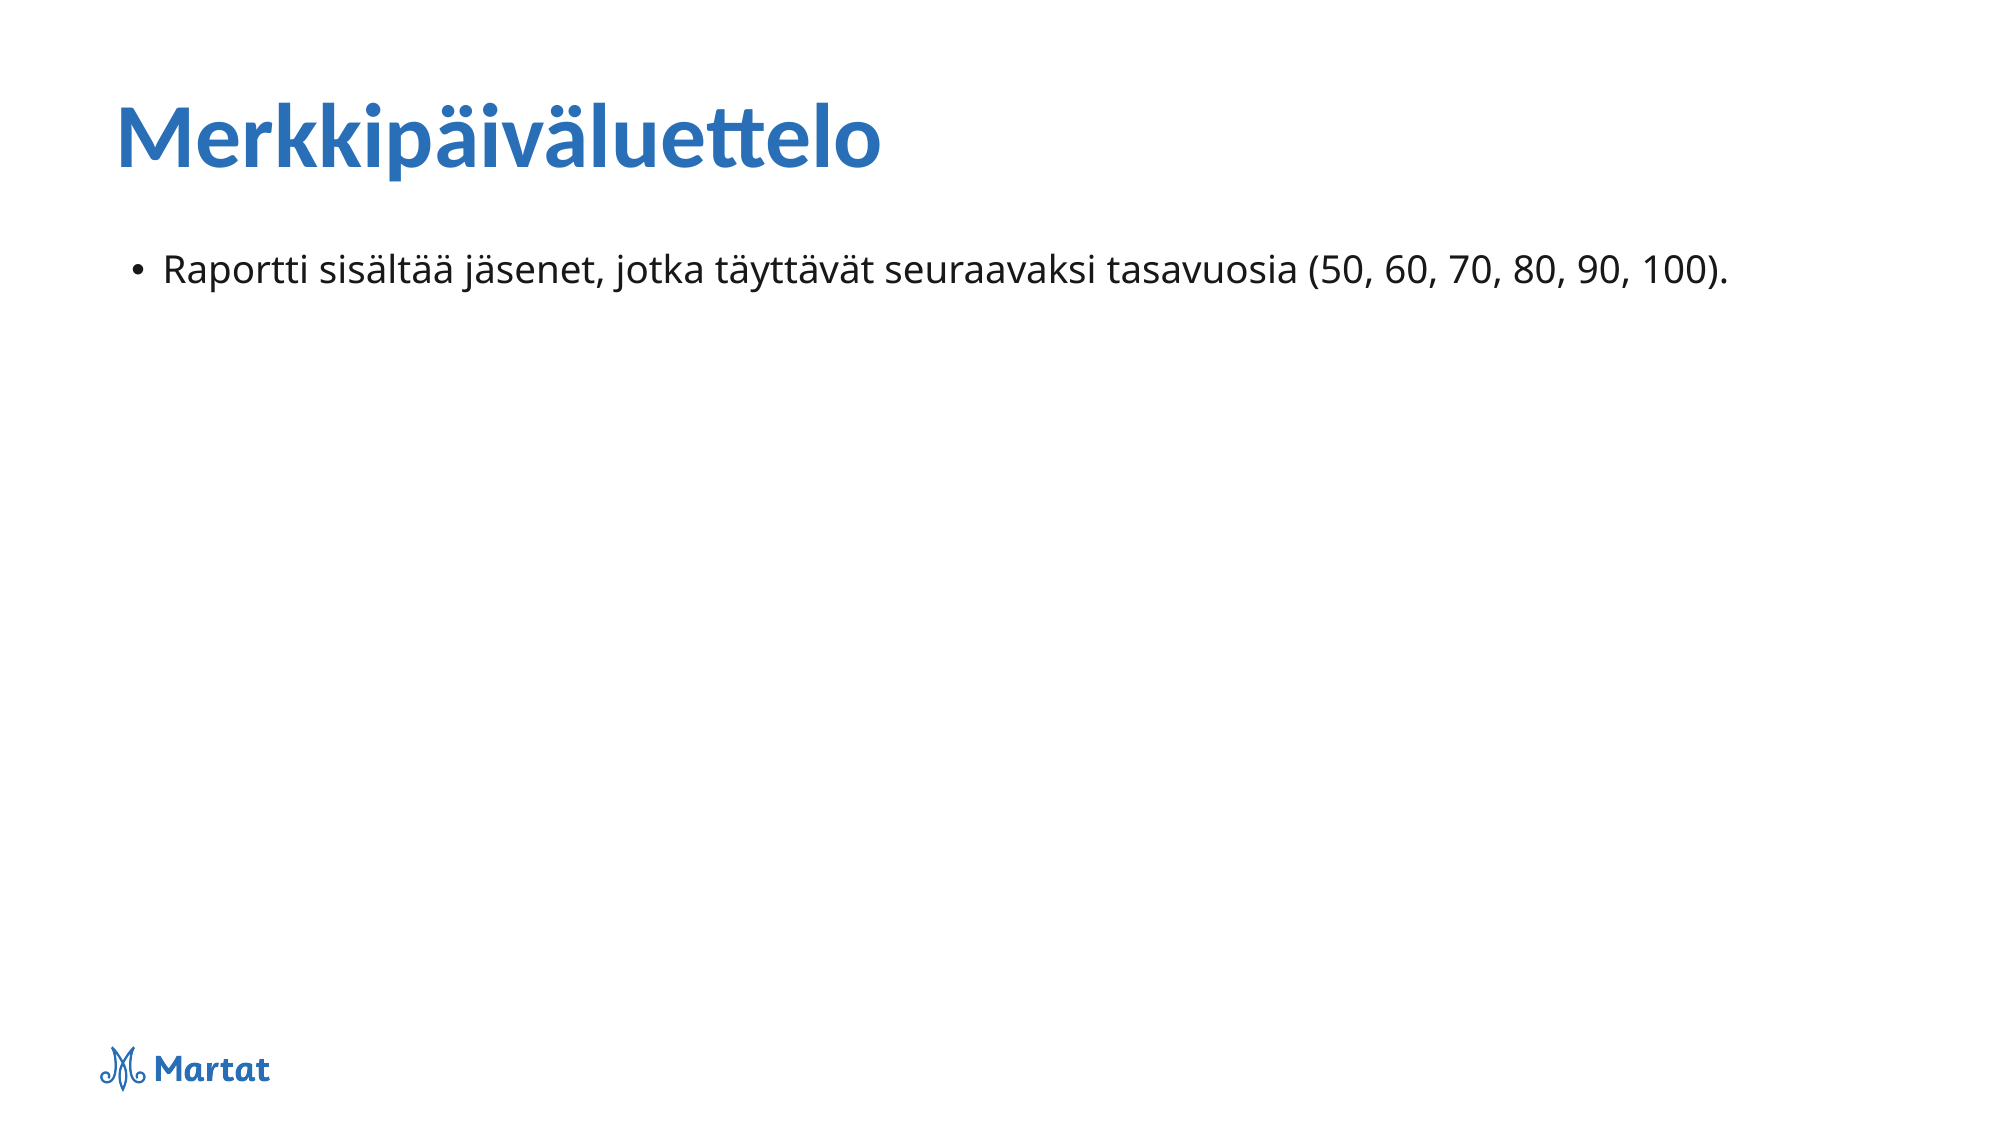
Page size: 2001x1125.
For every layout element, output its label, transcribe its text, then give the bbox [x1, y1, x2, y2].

picture [100, 1046, 270, 1103]
title Merkkipäiväluettelo [100, 59, 1185, 196]
list Raportti sisältää jäsenet, jotka täyttävät seuraavaksi tasavuosia (50, 60, 70, 80, 90, 100). [53, 243, 1828, 309]
